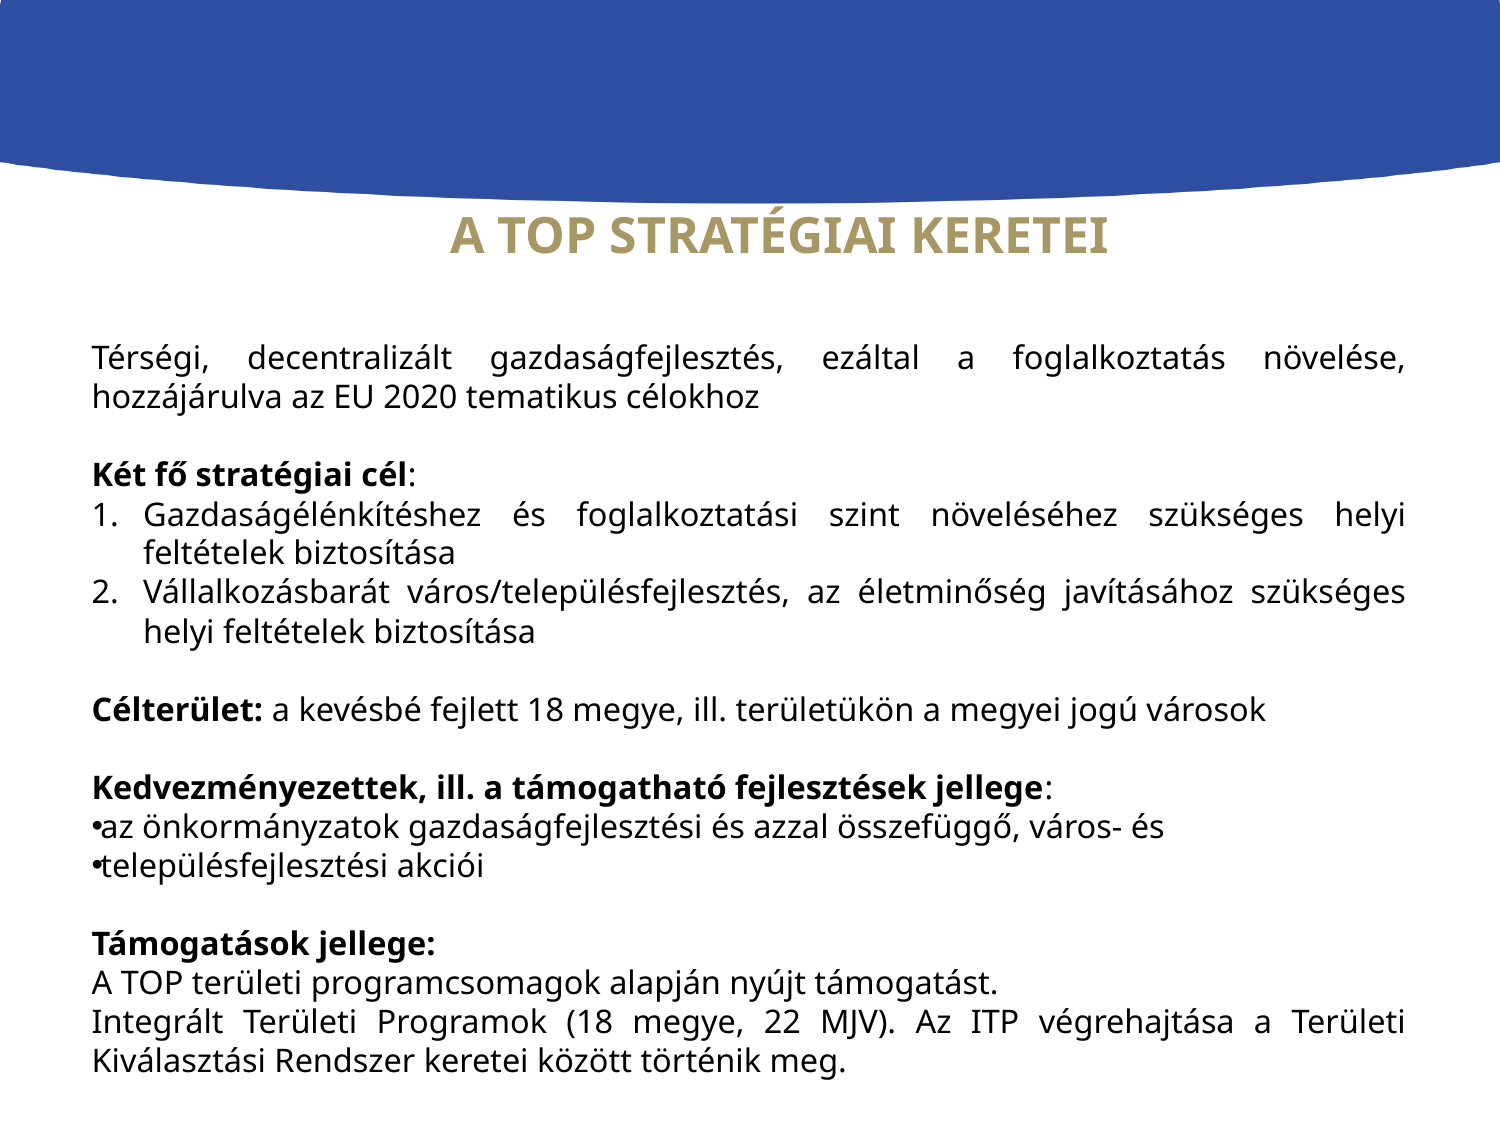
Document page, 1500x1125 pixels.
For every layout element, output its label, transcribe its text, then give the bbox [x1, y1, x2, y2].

text_box Térségi, decentralizált gazdaságfejlesztés, ezáltal a foglalkoztatás növelése, hozzájárulva az EU 2020 tematikus célokhoz Két fő stratégiai cél: Gazdaságélénkítéshez és foglalkoztatási szint növeléséhez szükséges helyi feltételek biztosítása Vállalkozásbarát város/településfejlesztés, az életminőség javításához szükséges helyi feltételek biztosítása Célterület: a kevésbé fejlett 18 megye, ill. területükön a megyei jogú városok Kedvezményezettek, ill. a támogatható fejlesztések jellege: az önkormányzatok gazdaságfejlesztési és azzal összefüggő, város- és településfejlesztési akciói Támogatások jellege: A TOP területi programcsomagok alapján nyújt támogatást. Integrált Területi Programok (18 megye, 22 MJV). Az ITP végrehajtása a Területi Kiválasztási Rendszer keretei között történik meg. [76, 290, 1423, 1094]
picture [0, 0, 1500, 1125]
title A TOP STRATÉGIAI KERETEI [135, 196, 1411, 290]
